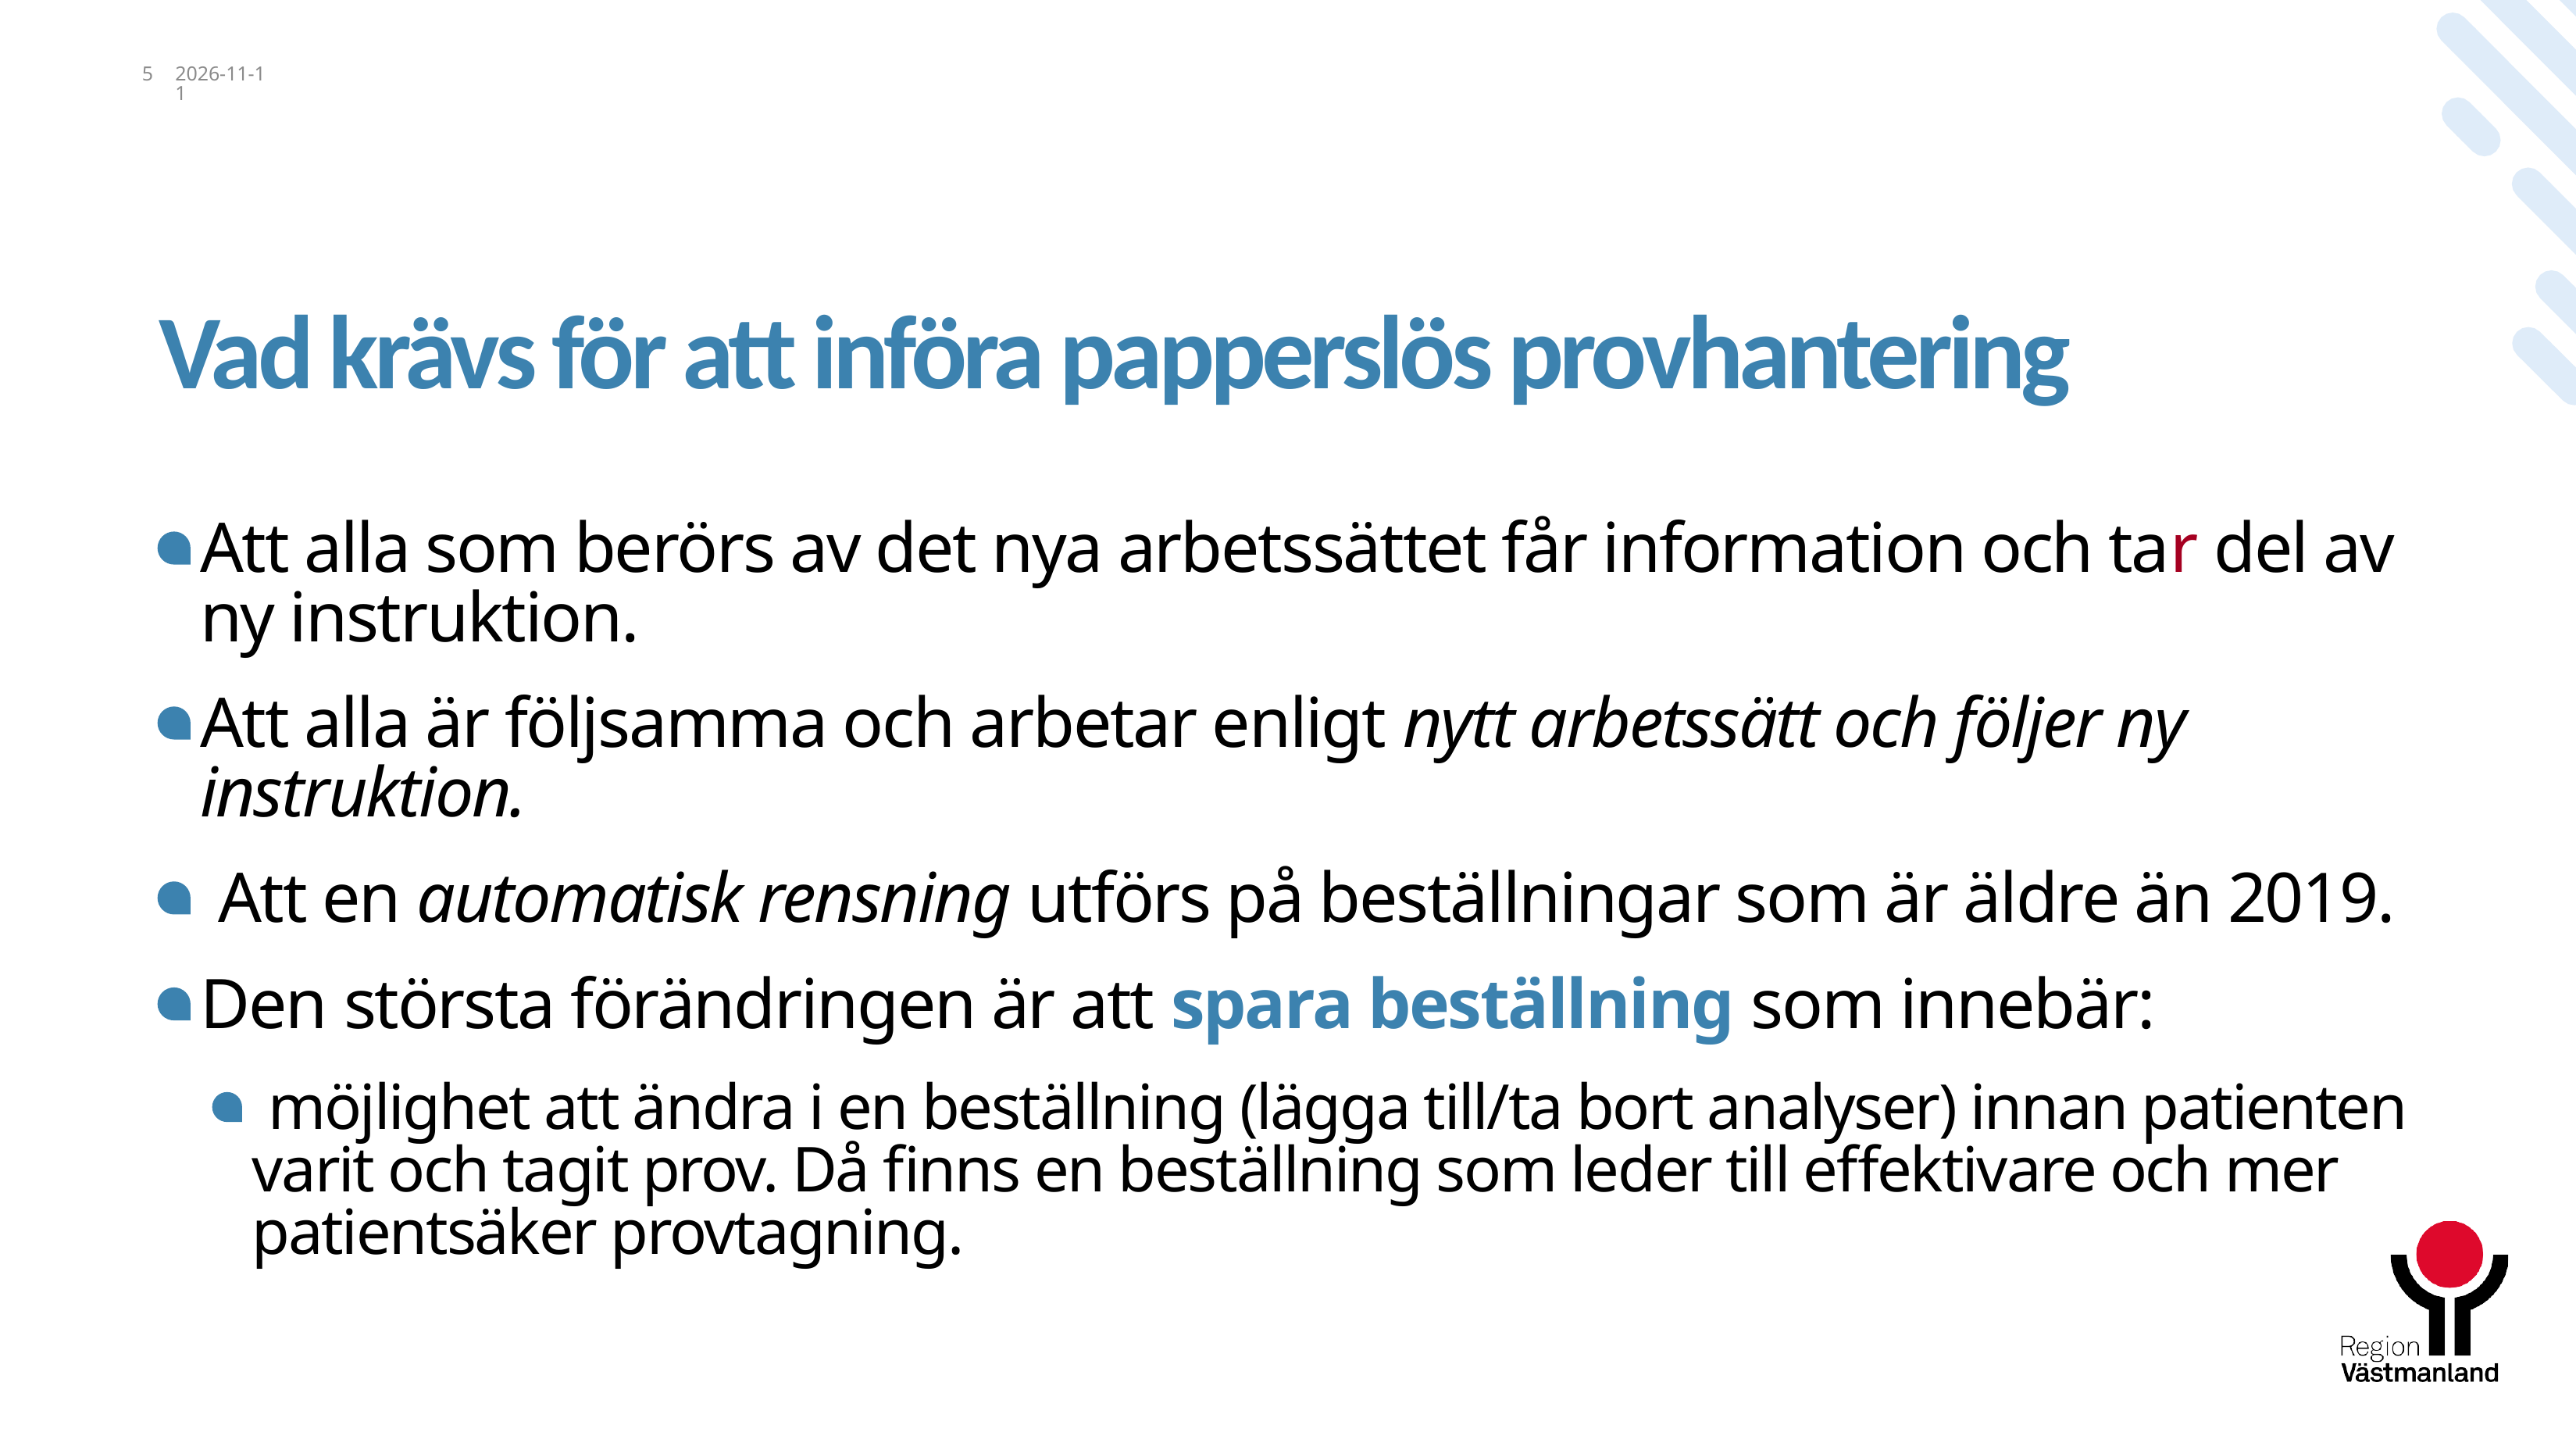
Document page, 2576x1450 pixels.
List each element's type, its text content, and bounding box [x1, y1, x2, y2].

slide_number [175, 61, 277, 86]
picture [2341, 1221, 2509, 1382]
slide_number 5 [107, 61, 154, 86]
list Att alla som berörs av det nya arbetssättet får information och tar del av ny instruktion. Att alla är följsamma och arbetar enligt nytt arbetssätt och följer ny instruktion. Att en automatisk rensning utförs på beställningar som är äldre än 2019. Den största förändringen är att spara beställning som innebär: möjlighet att ändra i en beställning (lägga till/ta bort analyser) innan patienten varit och tagit prov. Då finns en beställning som leder till effektivare och mer patientsäker provtagning. [155, 517, 2414, 1284]
title Vad krävs för att införa papperslös provhantering [159, 157, 2417, 420]
